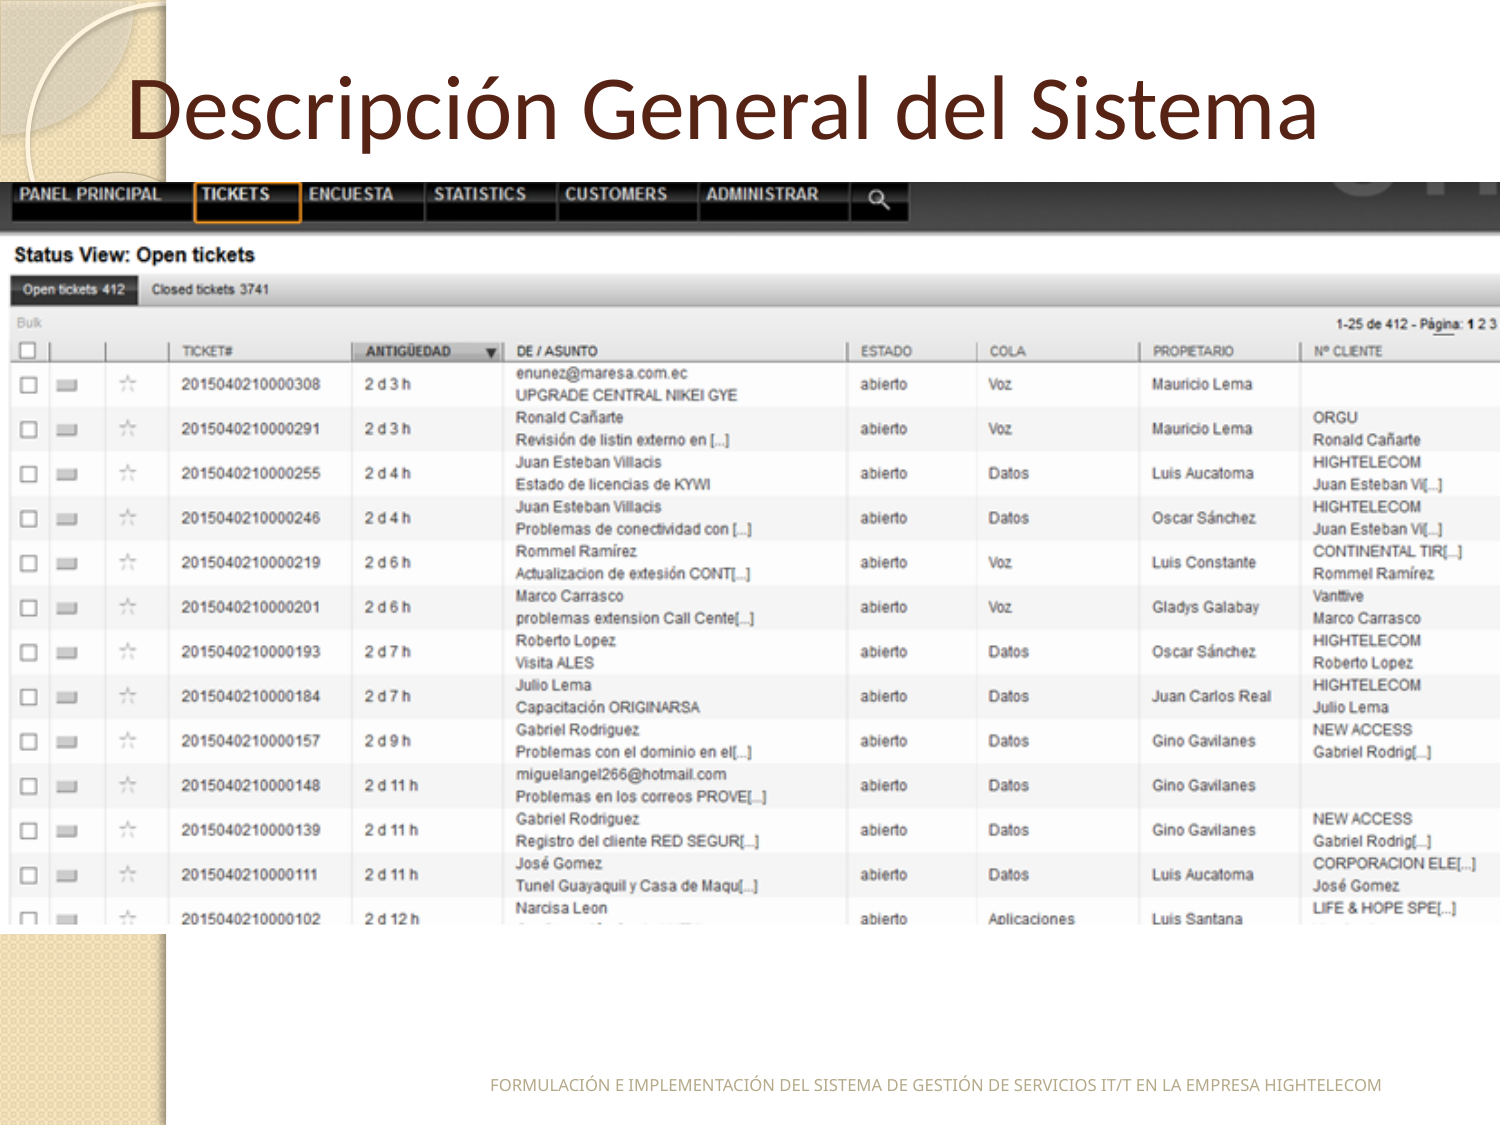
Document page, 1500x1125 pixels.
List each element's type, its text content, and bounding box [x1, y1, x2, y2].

title Descripción General del Sistema [112, 8, 1470, 179]
footer FORMULACIÓN E IMPLEMENTACIÓN DEL SISTEMA DE GESTIÓN DE SERVICIOS IT/T EN LA EMPRESA HIGHTELECOM [475, 1042, 1423, 1103]
picture [0, 181, 1500, 935]
